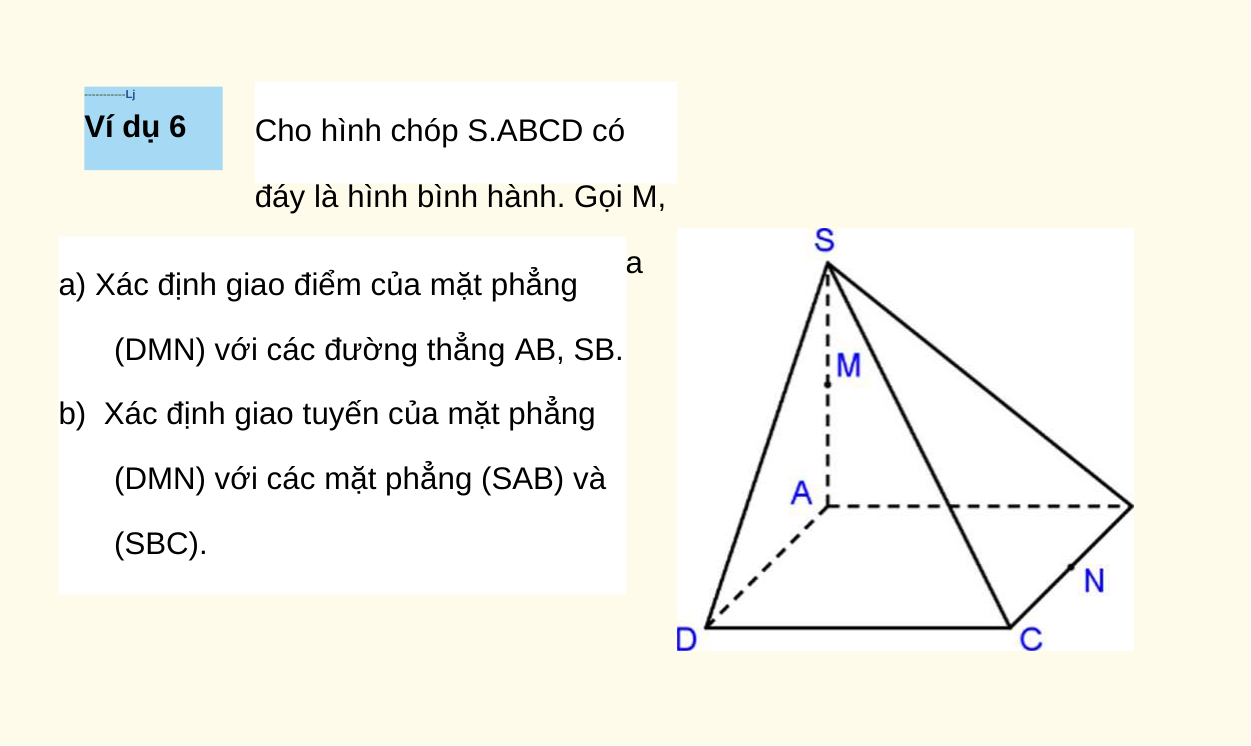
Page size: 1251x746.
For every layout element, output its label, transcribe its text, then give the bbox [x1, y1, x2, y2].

text_box -----------Lj Ví dụ 6 [84, 86, 223, 171]
text_box Cho hình chóp S.ABCD có đáy là hình bình hành. Gọi M, N lần lượt là trung điểm của các cạnh SA, BC. [254, 81, 678, 184]
text_box a) Xác định giao điểm của mặt phẳng (DMN) với các đường thẳng AB, SB. b) Xác định giao tuyến của mặt phẳng (DMN) với các mặt phẳng (SAB) và (SBC). [58, 236, 627, 595]
picture [677, 227, 1134, 651]
